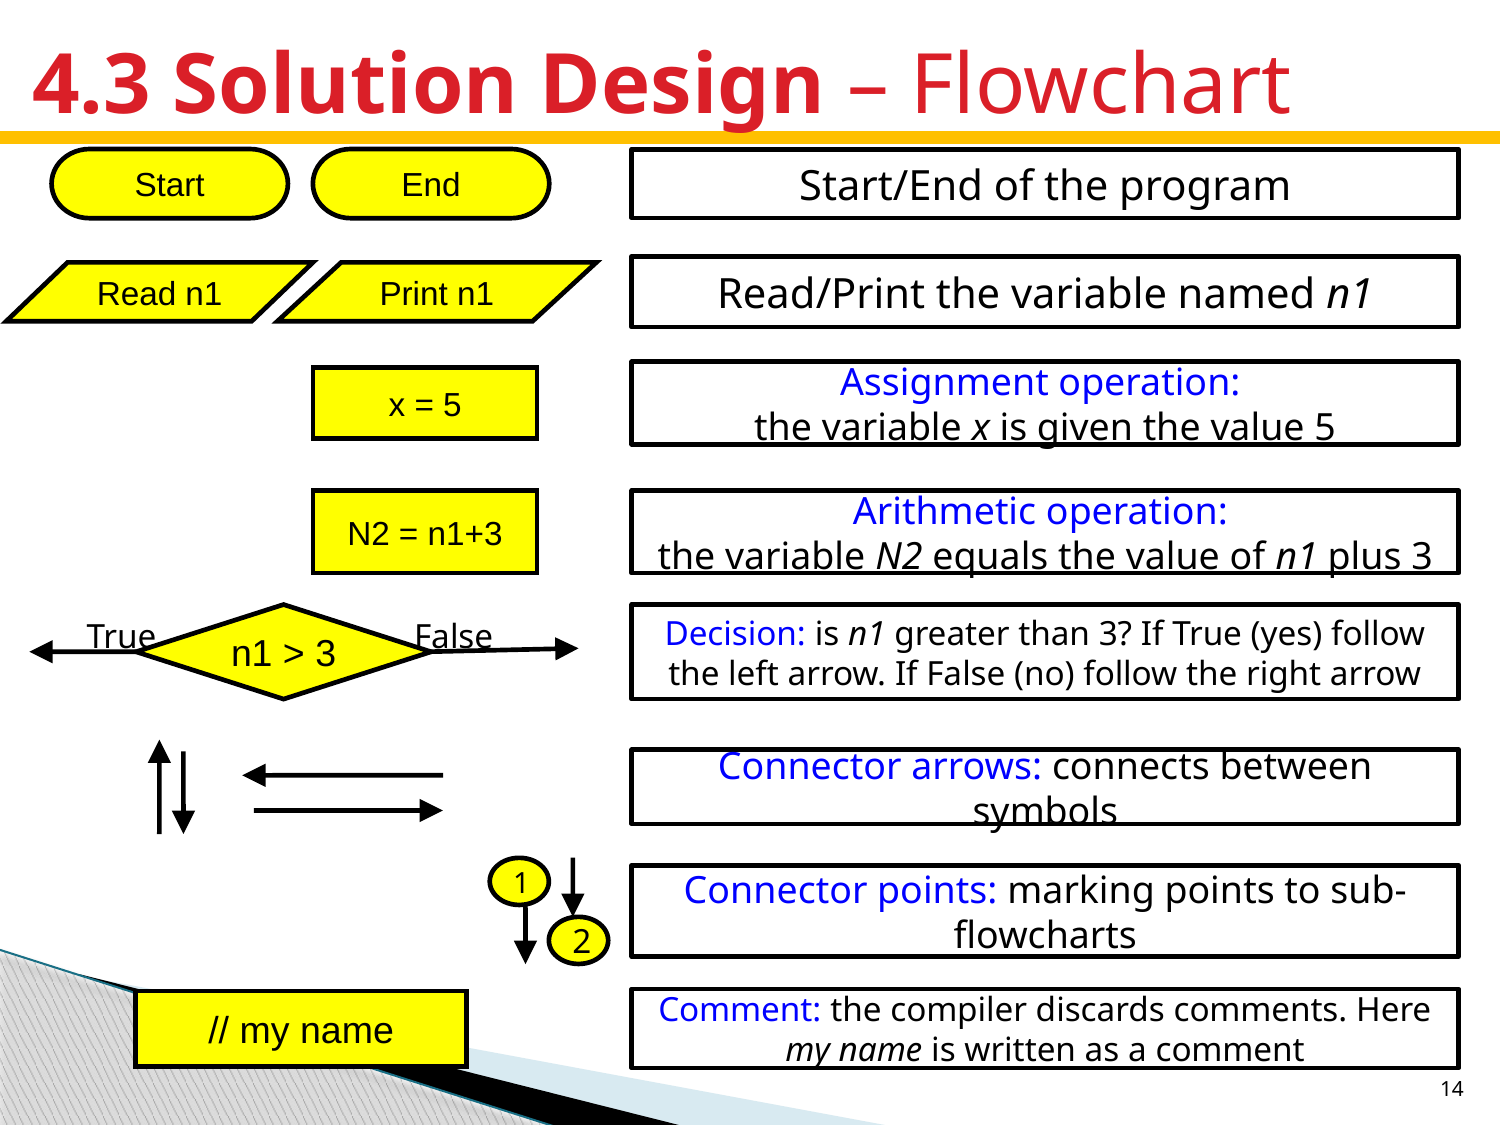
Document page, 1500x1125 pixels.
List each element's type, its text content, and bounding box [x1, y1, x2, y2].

text_box Arithmetic operation: the variable N2 equals the value of n1 plus 3 [627, 486, 1463, 578]
text_box Start/End of the program [627, 148, 1463, 222]
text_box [51, 148, 550, 219]
text_box Read/Print the variable named n1 [627, 252, 1463, 332]
text_box Decision: is n1 greater than 3? If True (yes) follow the left arrow. If False (no) follow the right arrow [627, 600, 1463, 704]
text_box N2 = n1+3 [312, 490, 538, 573]
text_box Connector arrows: connects between symbols [627, 745, 1463, 828]
text_box x = 5 [312, 367, 538, 439]
text_box Comment: the compiler discards comments. Here my name is written as a comment [627, 985, 1463, 1073]
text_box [489, 857, 609, 965]
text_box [29, 604, 579, 700]
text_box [159, 739, 444, 835]
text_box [5, 262, 597, 322]
title 4.3 Solution Design – Flowchart [17, 17, 1450, 136]
text_box Connector points: marking points to sub-flowcharts [627, 861, 1463, 961]
text_box Assignment operation: the variable x is given the value 5 [627, 357, 1463, 449]
slide_number 14 [1418, 1051, 1479, 1112]
text_box // my name [135, 991, 467, 1067]
